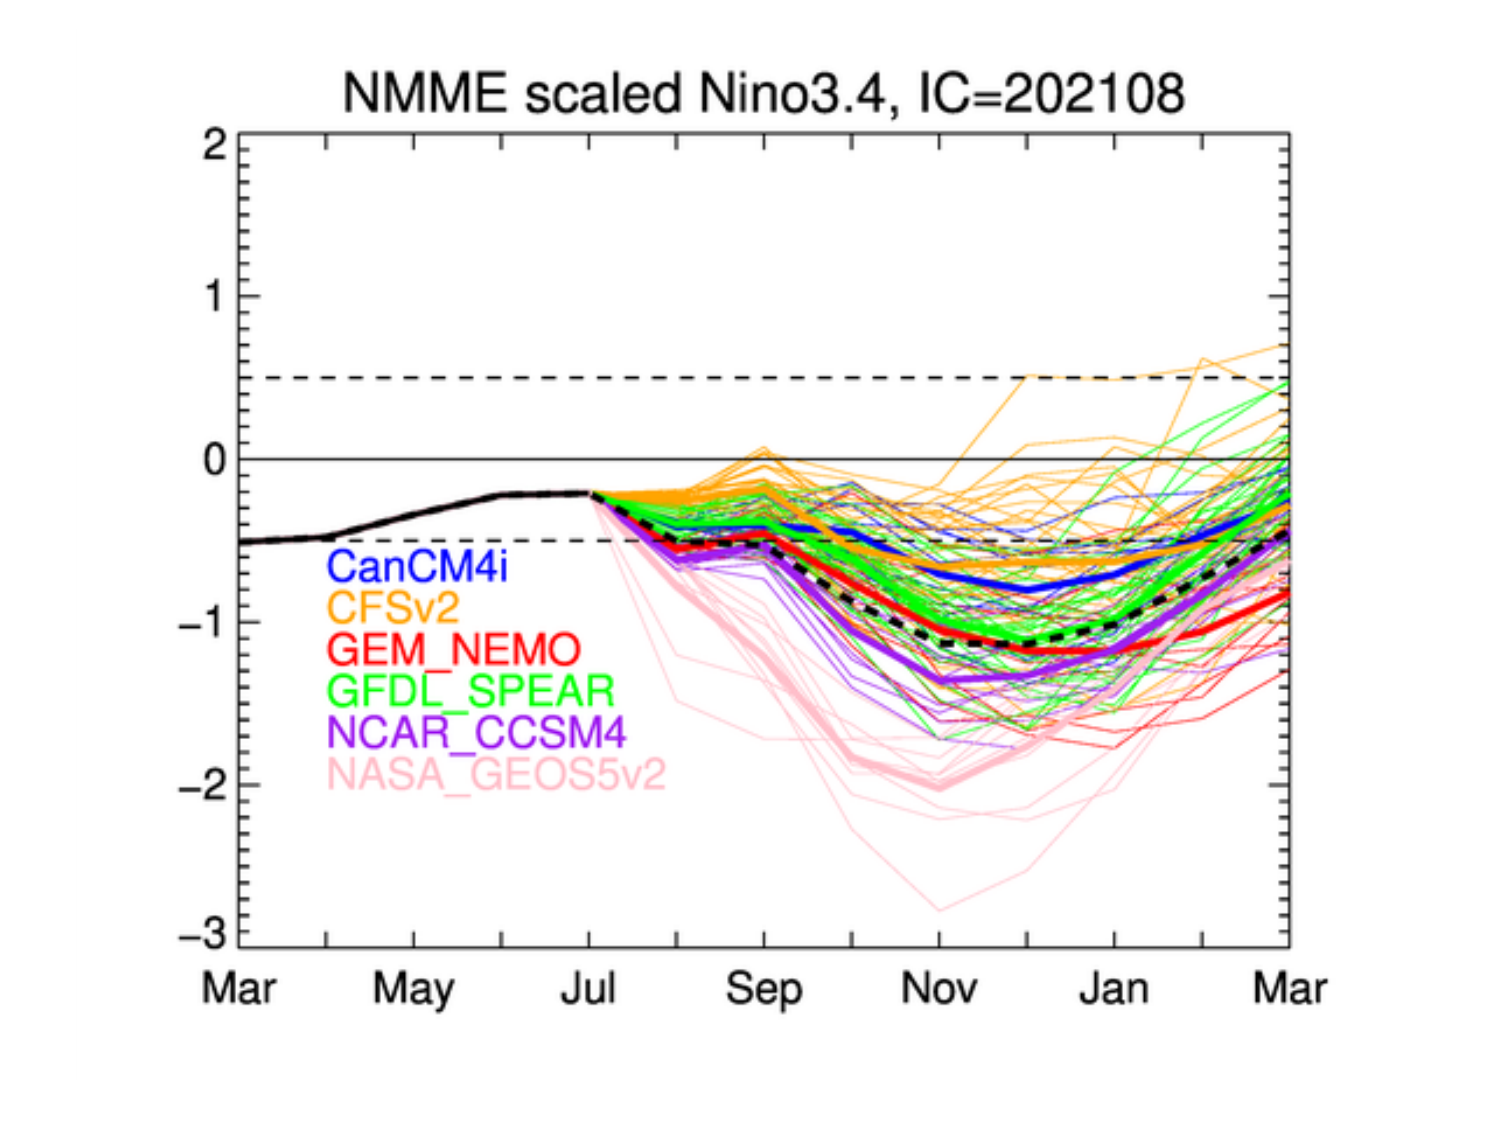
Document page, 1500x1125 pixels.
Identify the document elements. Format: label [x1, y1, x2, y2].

picture [74, 29, 1389, 1081]
